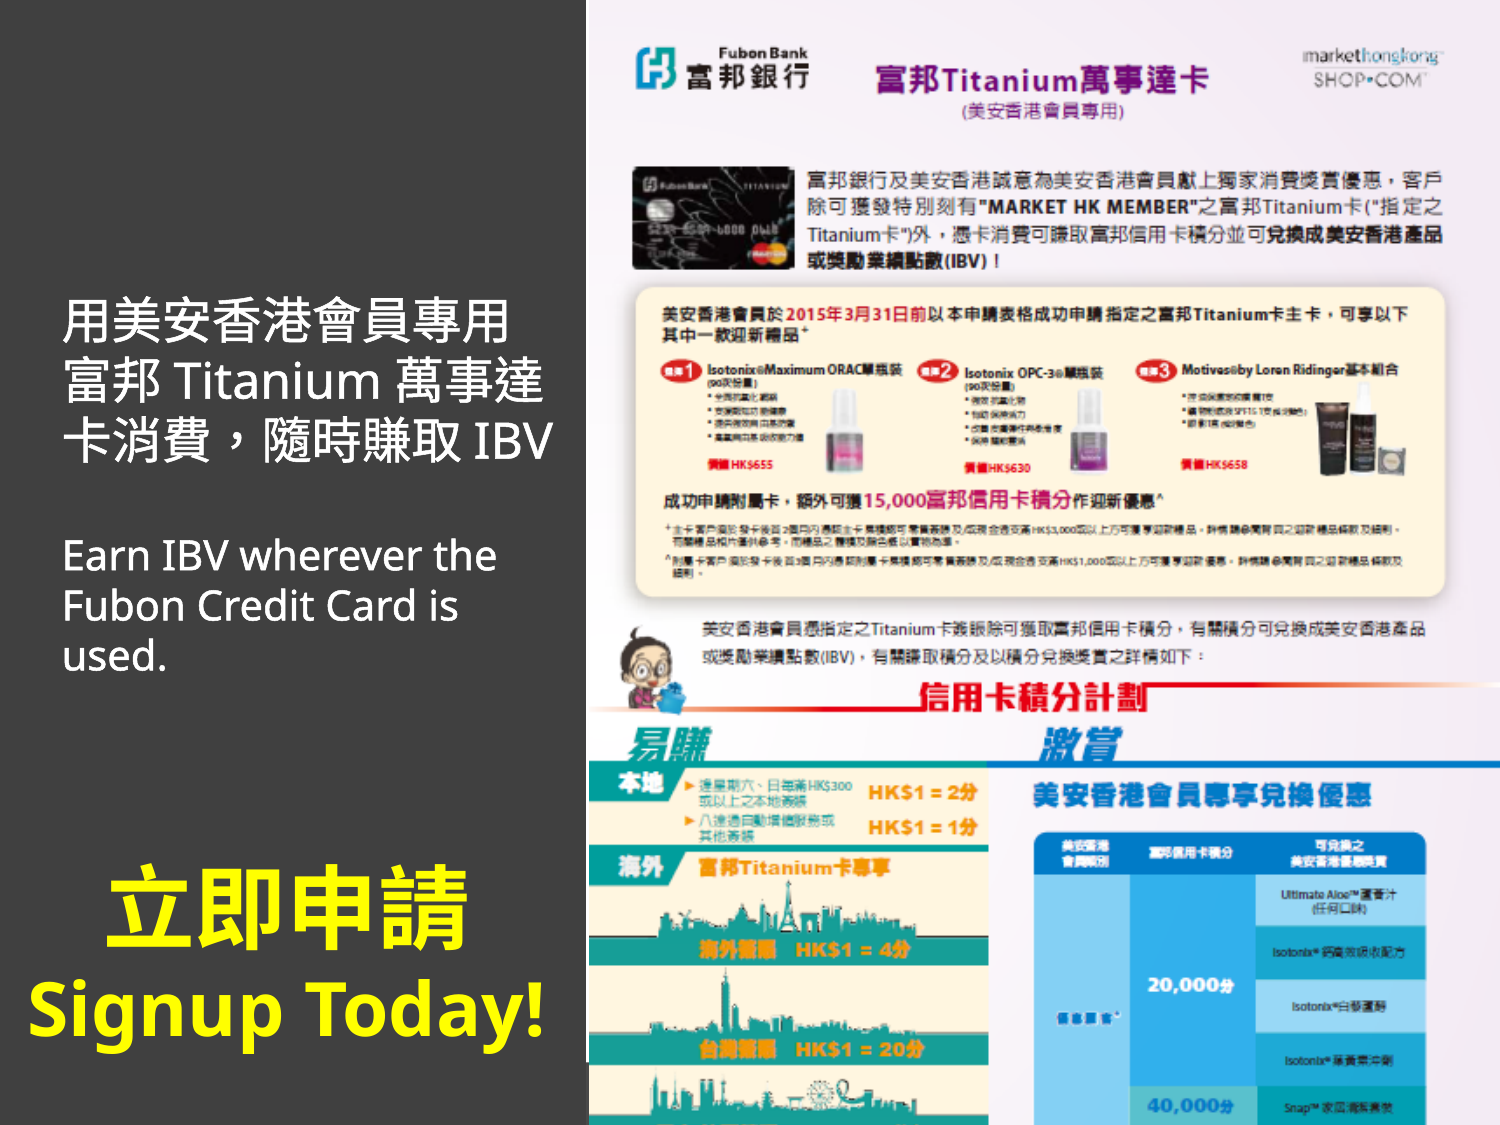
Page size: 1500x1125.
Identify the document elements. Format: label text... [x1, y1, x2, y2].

text_box [0, 0, 586, 1125]
picture [588, 0, 1500, 1125]
text_box 立即申請 Signup Today! [12, 843, 561, 1059]
text_box 用美安香港會員專用富邦Titanium萬事達卡消費，隨時賺取IBV Earn IBV wherever the Fubon Credit Card is used. [46, 281, 574, 746]
